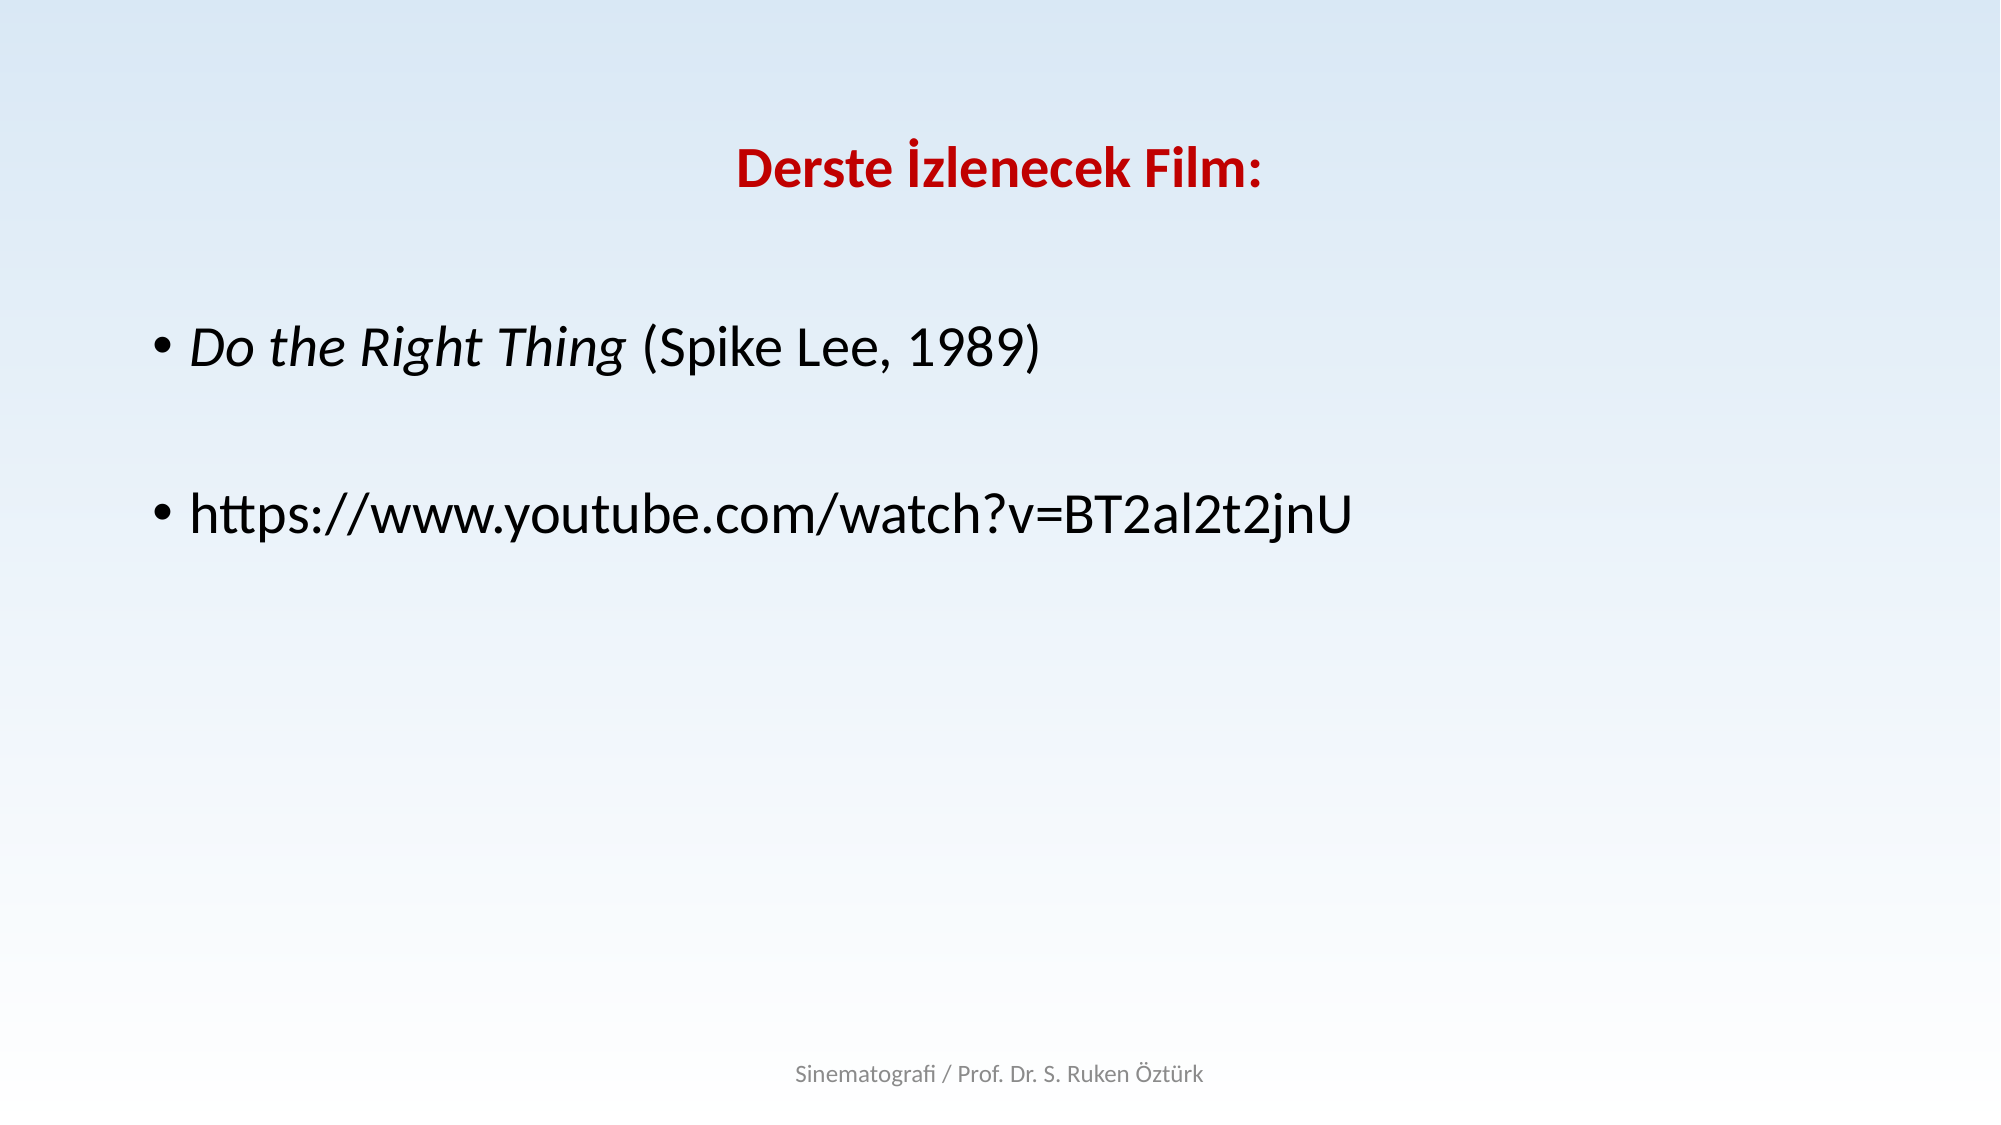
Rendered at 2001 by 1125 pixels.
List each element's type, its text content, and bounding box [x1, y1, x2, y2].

title Derste İzlenecek Film: [137, 59, 1863, 278]
footer Sinematografi / Prof. Dr. S. Ruken Öztürk [662, 1042, 1338, 1103]
list Do the Right Thing (Spike Lee, 1989) https://www.youtube.com/watch?v=BT2al2t2jnU [137, 308, 1761, 766]
